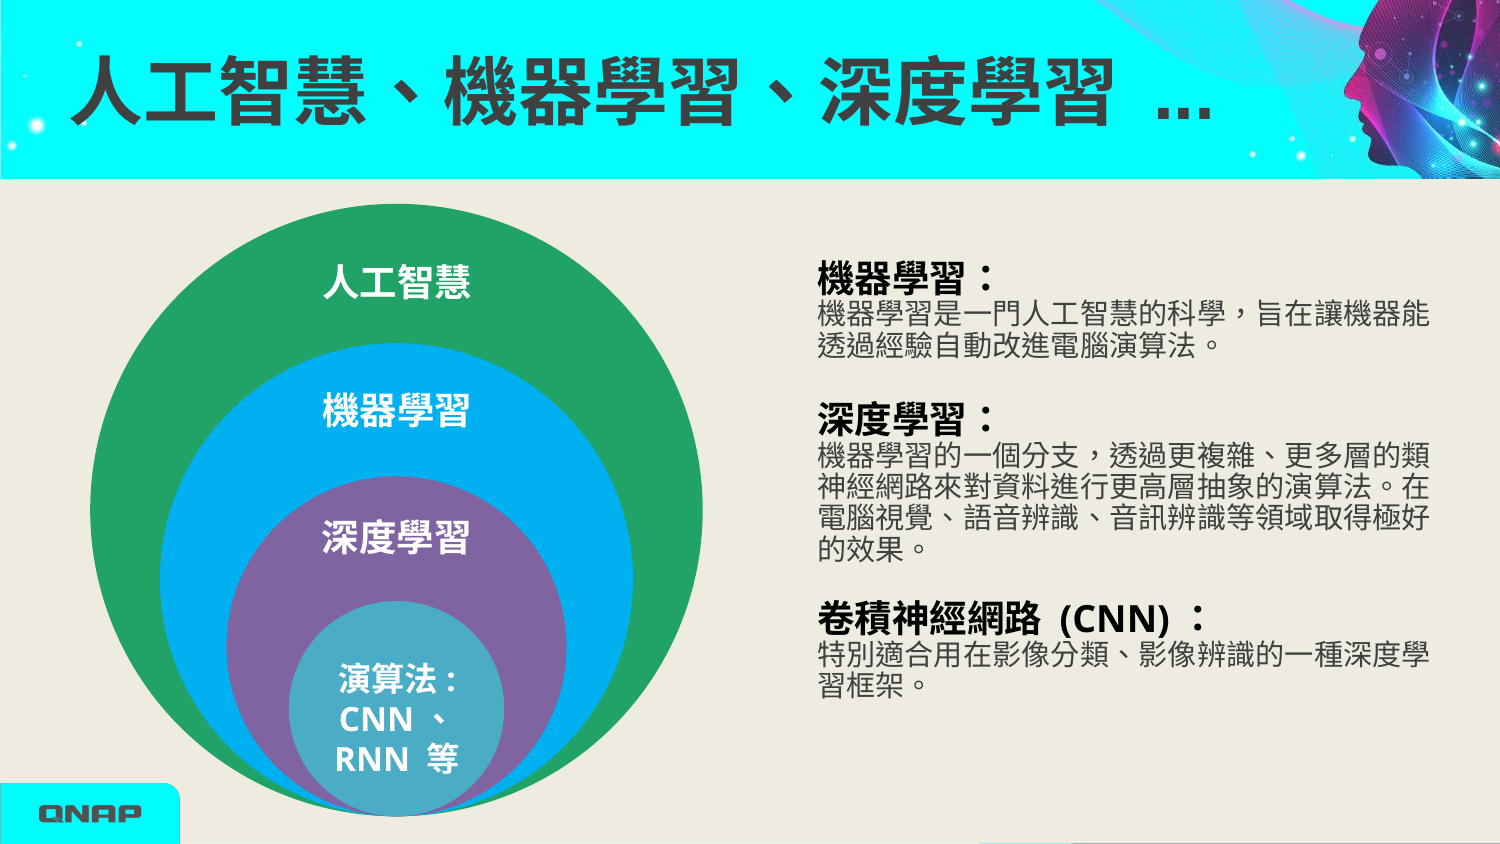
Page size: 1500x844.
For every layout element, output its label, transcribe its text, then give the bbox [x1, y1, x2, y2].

picture [0, 783, 180, 844]
title 人工智慧、機器學習、深度學習 ... [53, 48, 1329, 130]
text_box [288, 600, 505, 817]
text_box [159, 342, 634, 817]
text_box 深度學習： 機器學習的一個分支，透過更複雜、更多層的類神經網路來對資料進行更高層抽象的演算法。在電腦視覺、語音辨識、音訊辨識等領域取得極好的效果。 [808, 410, 1448, 553]
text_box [226, 476, 567, 817]
text_box 卷積神經網路 (CNN)： 特別適合用在影像分類、影像辨識的一種深度學習框架。 [808, 578, 1448, 720]
picture [0, 0, 1500, 179]
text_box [89, 203, 703, 817]
text_box 機器學習： 機器學習是一門人工智慧的科學，旨在讓機器能透過經驗自動改進電腦演算法。 [808, 237, 1448, 380]
